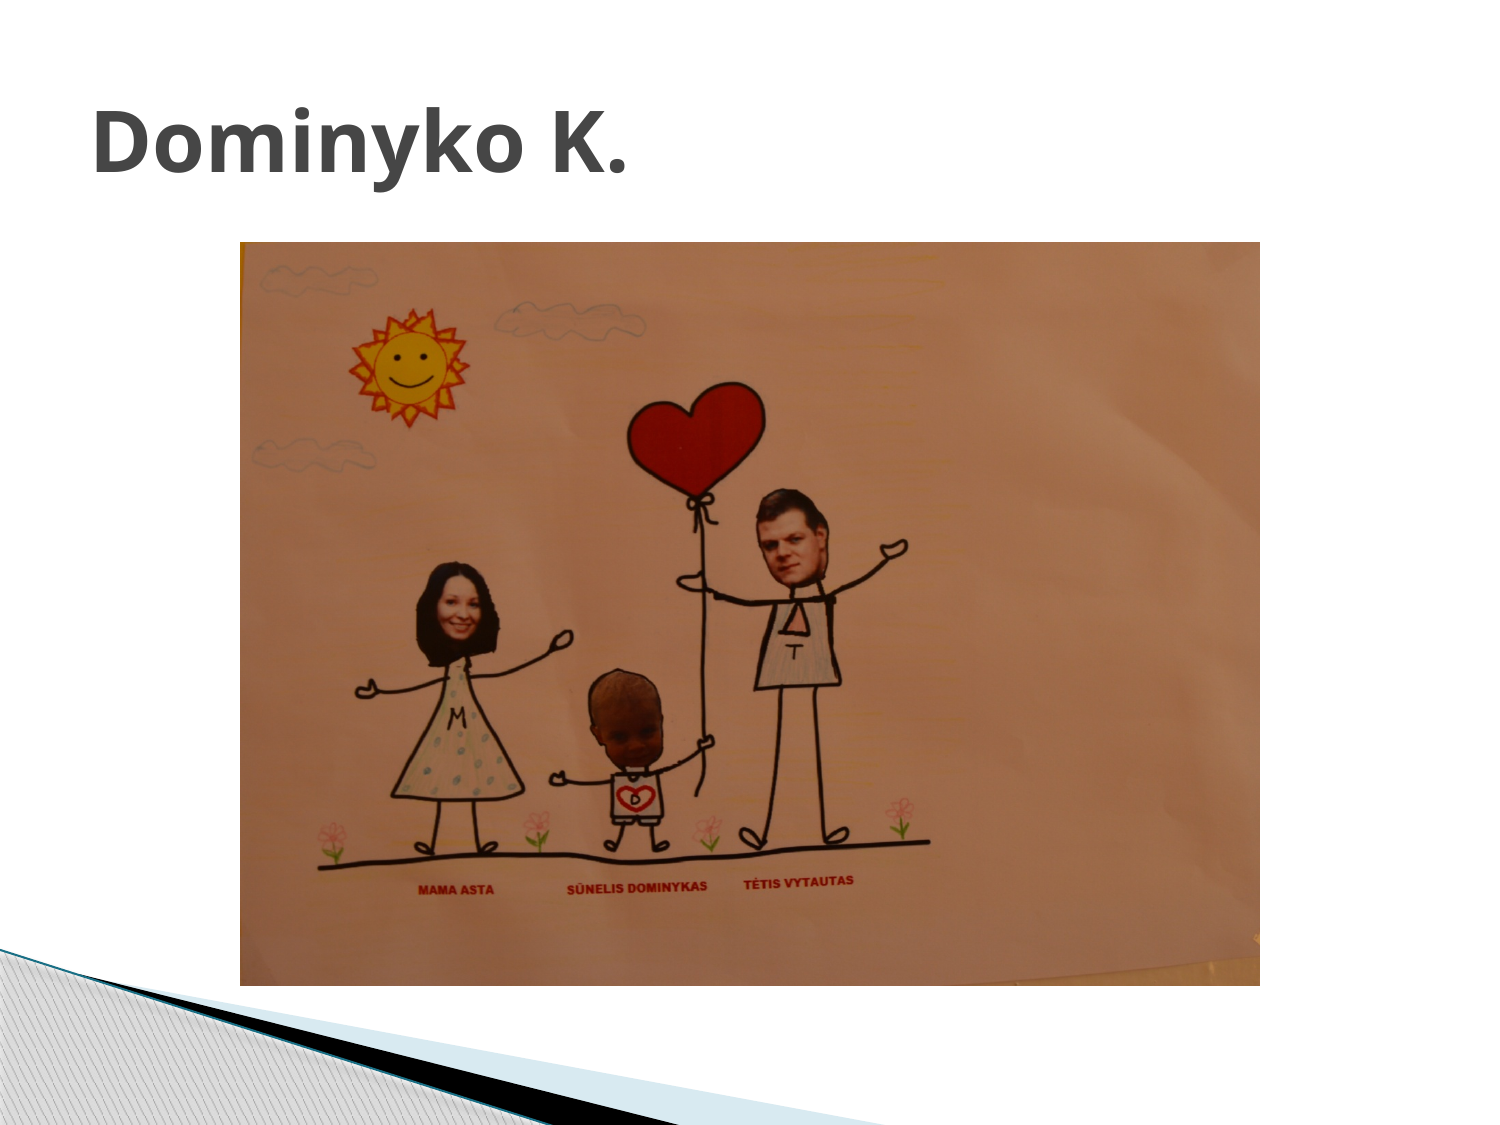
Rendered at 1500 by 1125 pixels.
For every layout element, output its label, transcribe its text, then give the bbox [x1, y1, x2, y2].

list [240, 242, 1260, 986]
title Dominyko K. [75, 45, 1425, 233]
